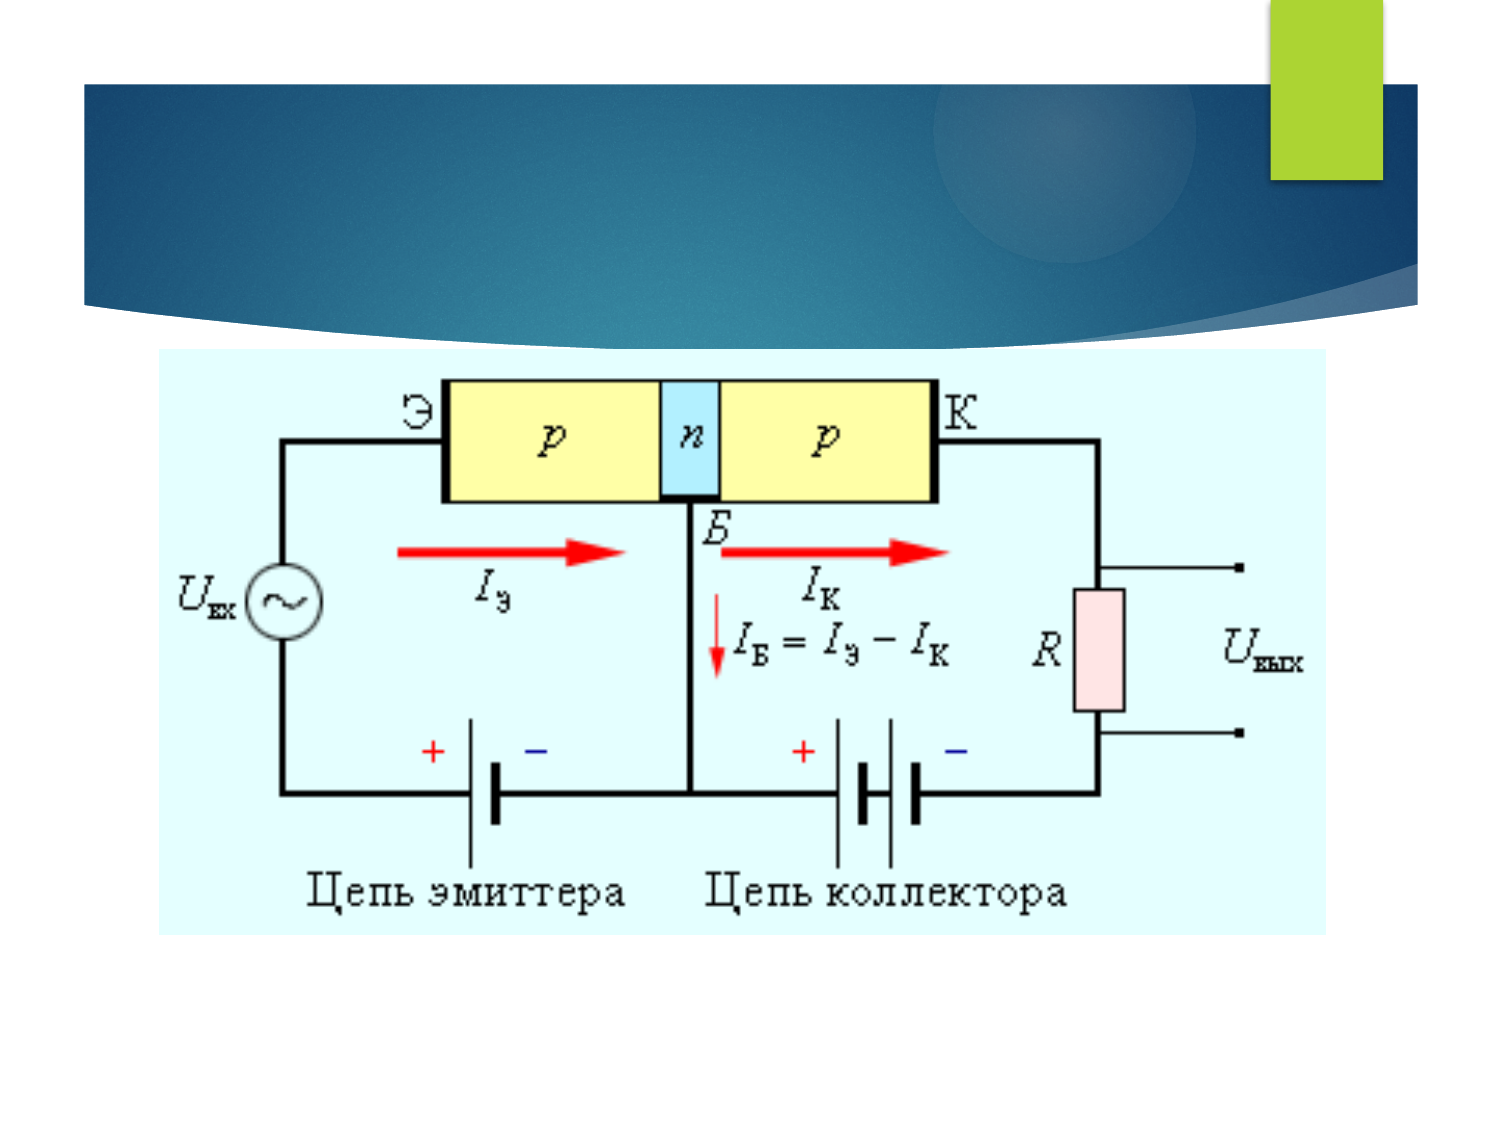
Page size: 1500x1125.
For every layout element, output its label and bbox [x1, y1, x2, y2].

picture [159, 349, 1326, 935]
